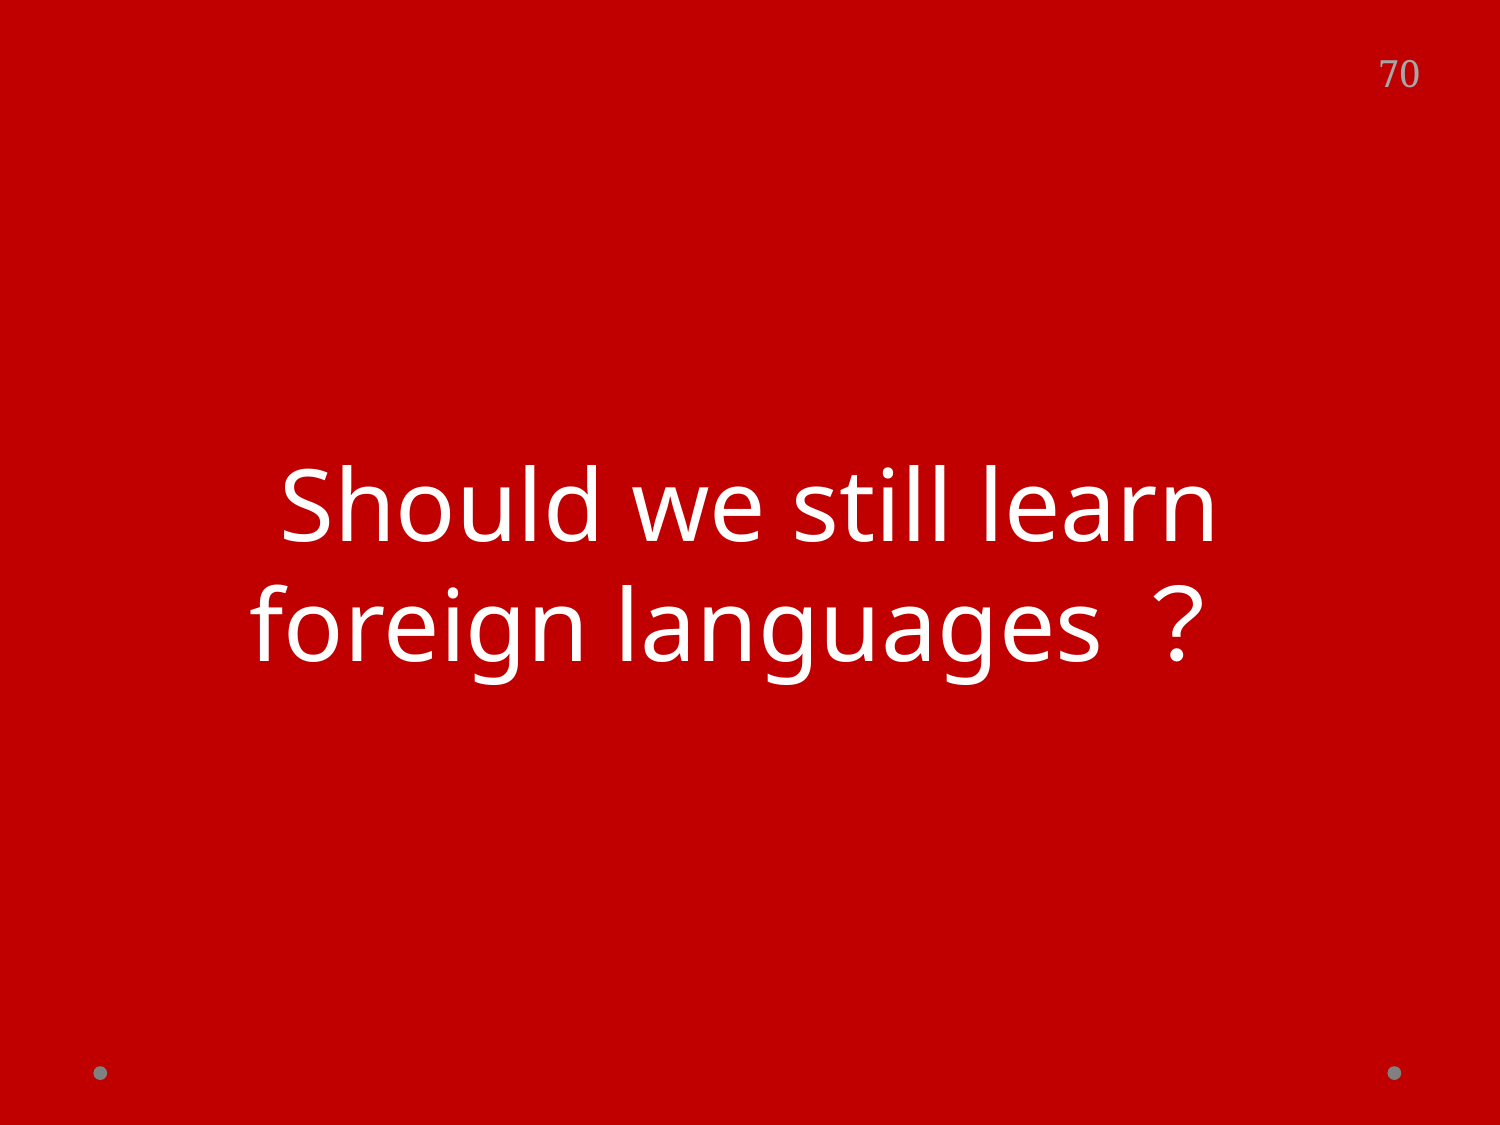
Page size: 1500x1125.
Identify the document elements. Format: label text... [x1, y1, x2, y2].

text_box Should we still learn foreign languages？ [53, 433, 1447, 689]
